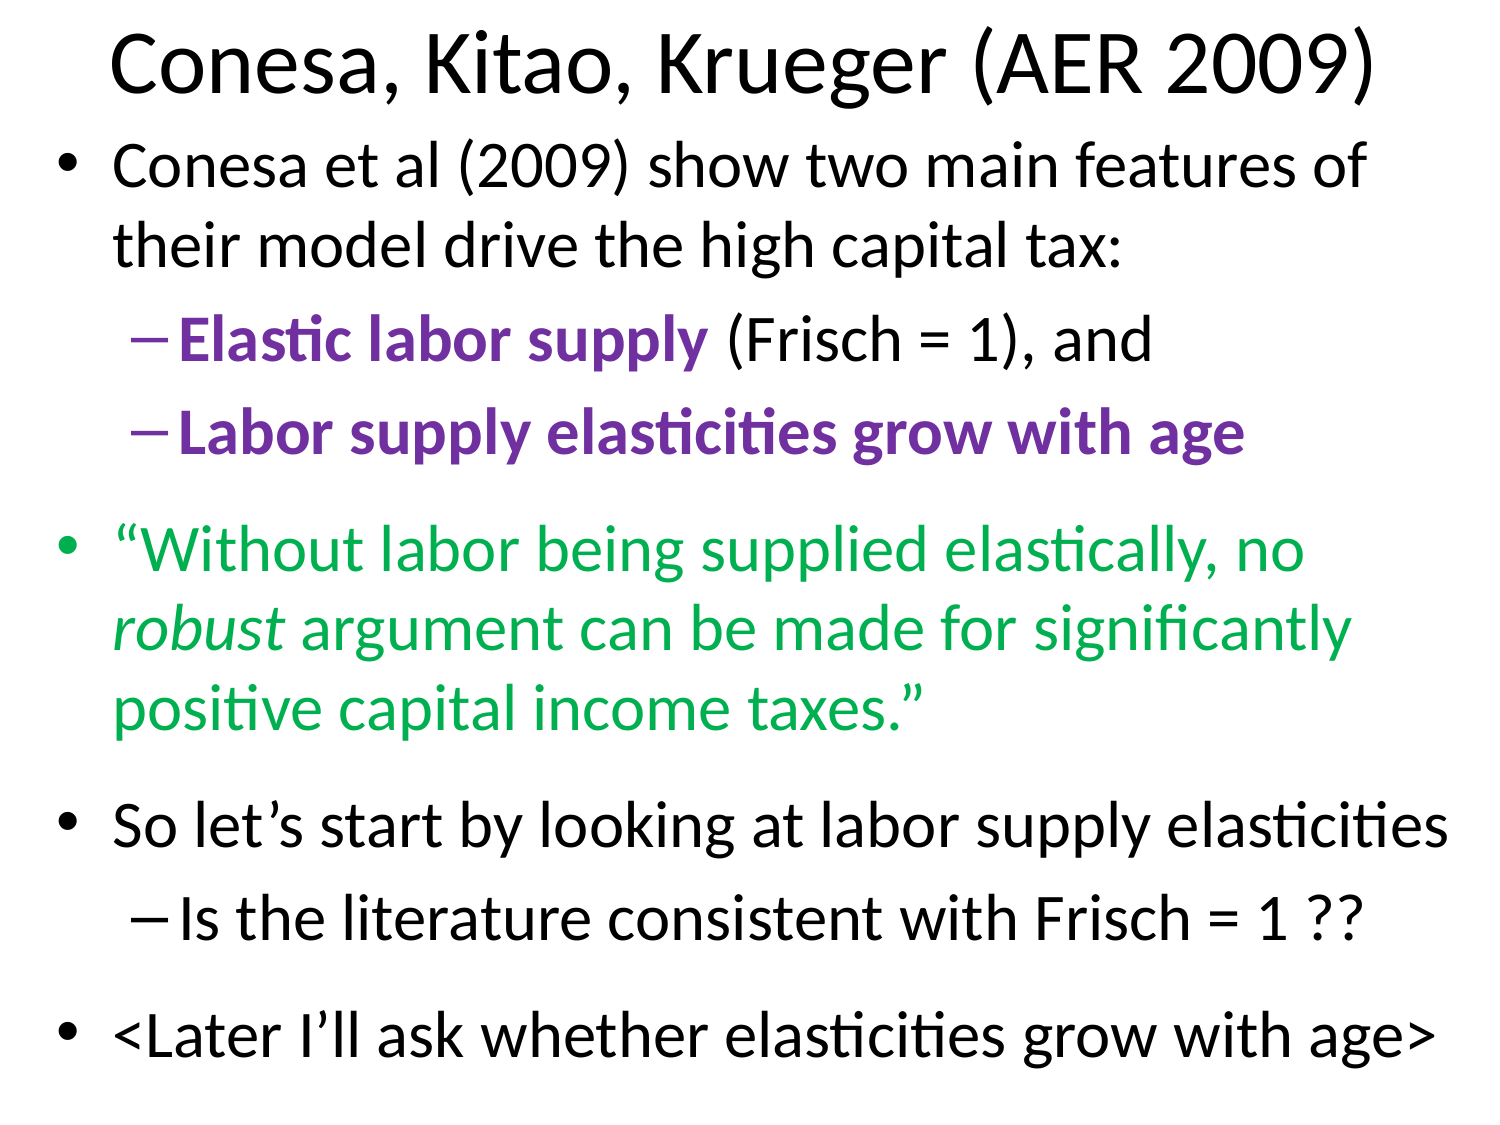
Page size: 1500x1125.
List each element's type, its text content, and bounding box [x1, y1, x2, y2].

list Conesa et al (2009) show two main features of their model drive the high capital tax: Elastic labor supply (Frisch = 1), and Labor supply elasticities grow with age “Without labor being supplied elastically, no robust argument can be made for significantly positive capital income taxes.” So let’s start by looking at labor supply elasticities Is the literature consistent with Frisch = 1 ?? <Later I’ll ask whether elasticities grow with age> [41, 113, 1471, 1125]
title Conesa, Kitao, Krueger (AER 2009) [64, 0, 1425, 113]
